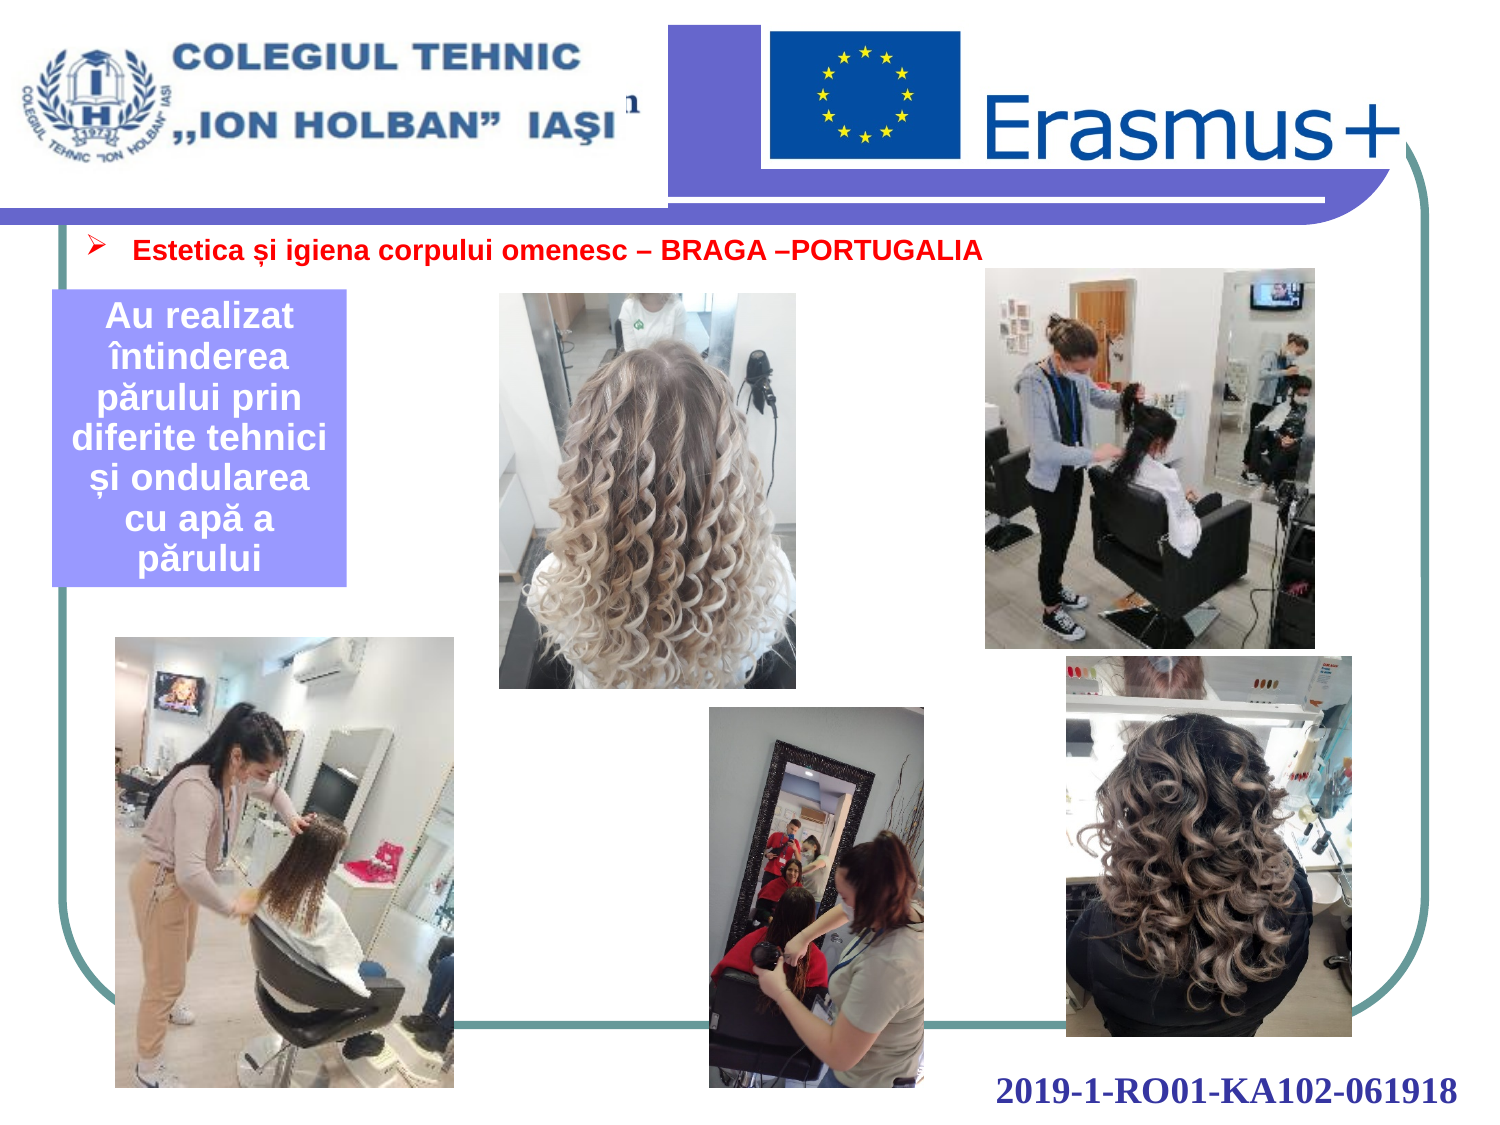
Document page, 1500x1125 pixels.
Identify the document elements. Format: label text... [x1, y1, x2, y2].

picture [1066, 656, 1352, 1038]
text_box Estetica și igiena corpului omenesc – BRAGA –PORTUGALIA [70, 223, 1015, 274]
picture [0, 13, 668, 208]
picture [498, 293, 796, 689]
text_box Au realizat întinderea părului prin diferite tehnici și ondularea cu apă a părului [52, 289, 347, 588]
picture [115, 637, 454, 1089]
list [709, 707, 924, 1089]
text_box 2019-1-RO01-KA102-061918 [926, 1058, 1473, 1119]
picture [761, 20, 1406, 169]
picture [985, 268, 1315, 649]
